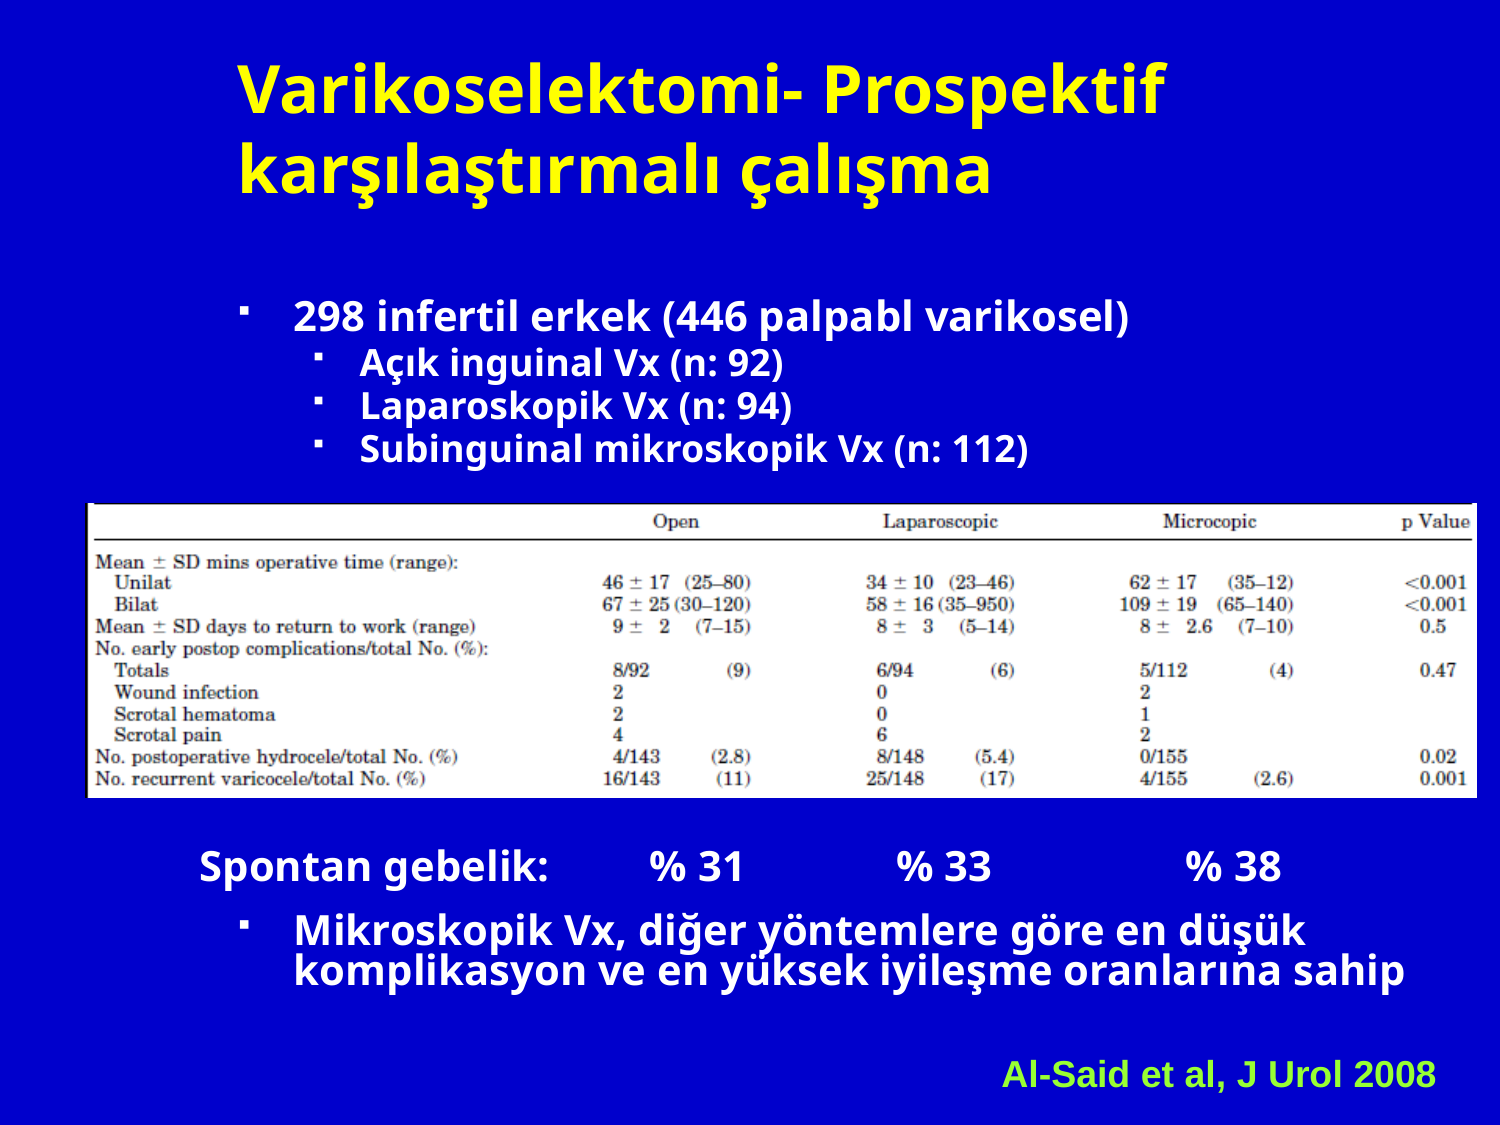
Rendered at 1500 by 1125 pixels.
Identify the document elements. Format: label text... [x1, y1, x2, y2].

text_box Al-Said et al, J Urol 2008 [986, 1042, 1452, 1103]
list 298 infertil erkek (446 palpabl varikosel) Açık inguinal Vx (n: 92) Laparoskopik Vx (n: 94) Subinguinal mikroskopik Vx (n: 112) Mikroskopik Vx, diğer yöntemlere göre en düşük komplikasyon ve en yüksek iyileşme oranlarına sahip [222, 292, 1500, 973]
text_box Spontan gebelik: % 31 % 33 % 38 [184, 832, 1297, 897]
picture [85, 503, 1477, 798]
title Varikoselektomi- Prospektif karşılaştırmalı çalışma [222, 46, 1336, 215]
